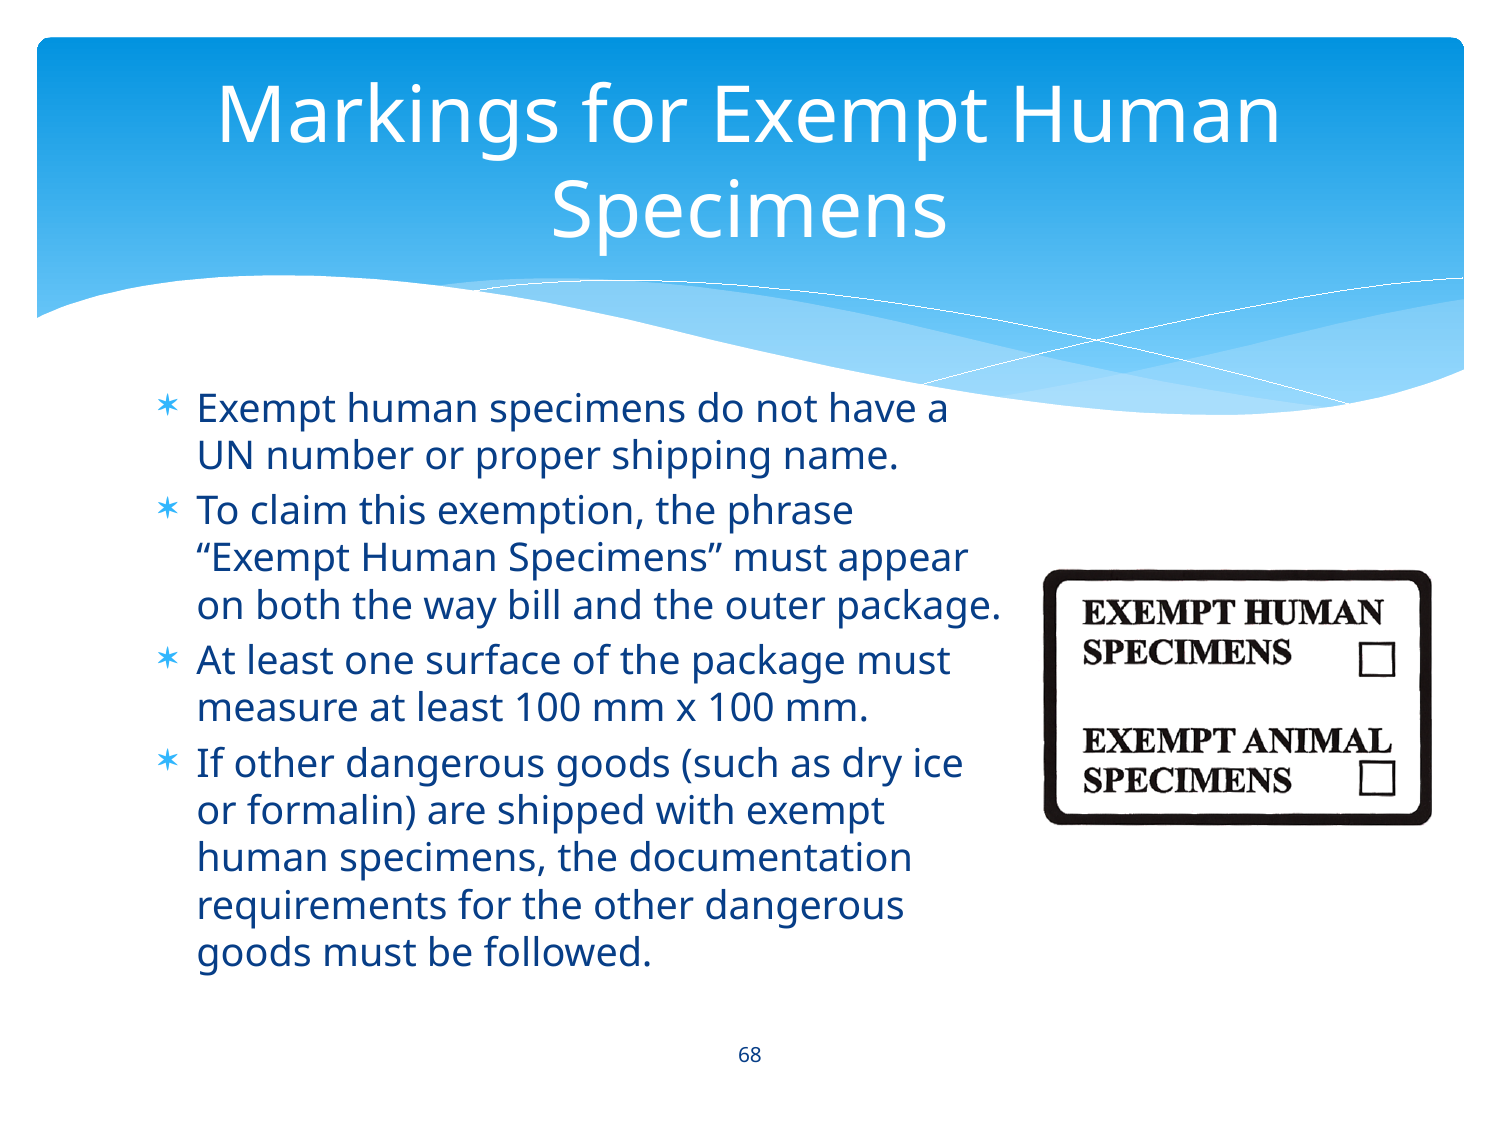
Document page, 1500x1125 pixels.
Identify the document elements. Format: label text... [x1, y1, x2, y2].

picture [1037, 562, 1441, 832]
list Exempt human specimens do not have a UN number or proper shipping name. To claim this exemption, the phrase “Exempt Human Specimens” must appear on both the way bill and the outer package. At least one surface of the package must measure at least 100 mm x 100 mm. If other dangerous goods (such as dry ice or formalin) are shipped with exempt human specimens, the documentation requirements for the other dangerous goods must be followed. [143, 375, 1025, 1005]
title Markings for Exempt Human Specimens [75, 55, 1425, 261]
slide_number 68 [654, 1025, 846, 1086]
